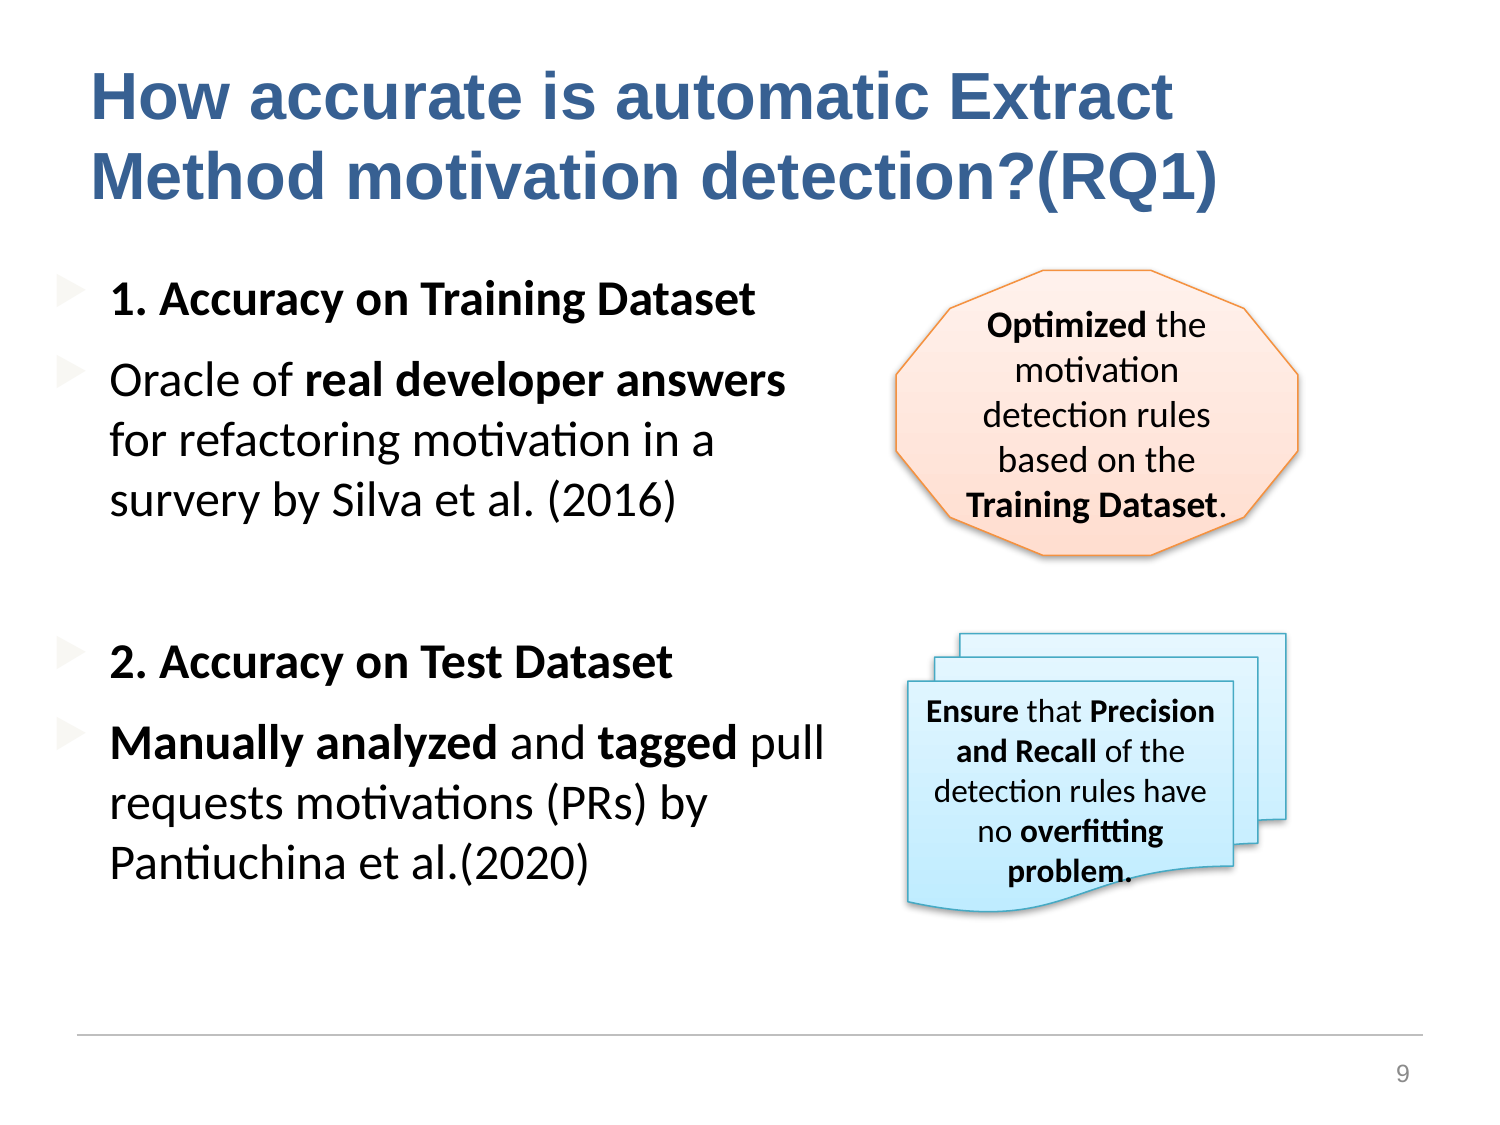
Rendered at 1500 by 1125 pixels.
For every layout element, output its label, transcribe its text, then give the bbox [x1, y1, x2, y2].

slide_number 9 [1074, 1042, 1425, 1103]
title How accurate is automatic Extract Method motivation detection?(RQ1) [75, 45, 1425, 233]
list [75, 262, 1425, 1005]
text_box 1. Accuracy on Training Dataset Oracle of real developer answers for refactoring motivation in a survery by Silva et al. (2016) 2. Accuracy on Test Dataset Manually analyzed and tagged pull requests motivations (PRs) by Pantiuchina et al.(2020) [41, 260, 857, 931]
text_box Ensure that Precision and Recall of the detection rules have no overfitting problem. [907, 632, 1287, 913]
text_box Optimized the motivation detection rules based on the Training Dataset. [895, 269, 1299, 557]
